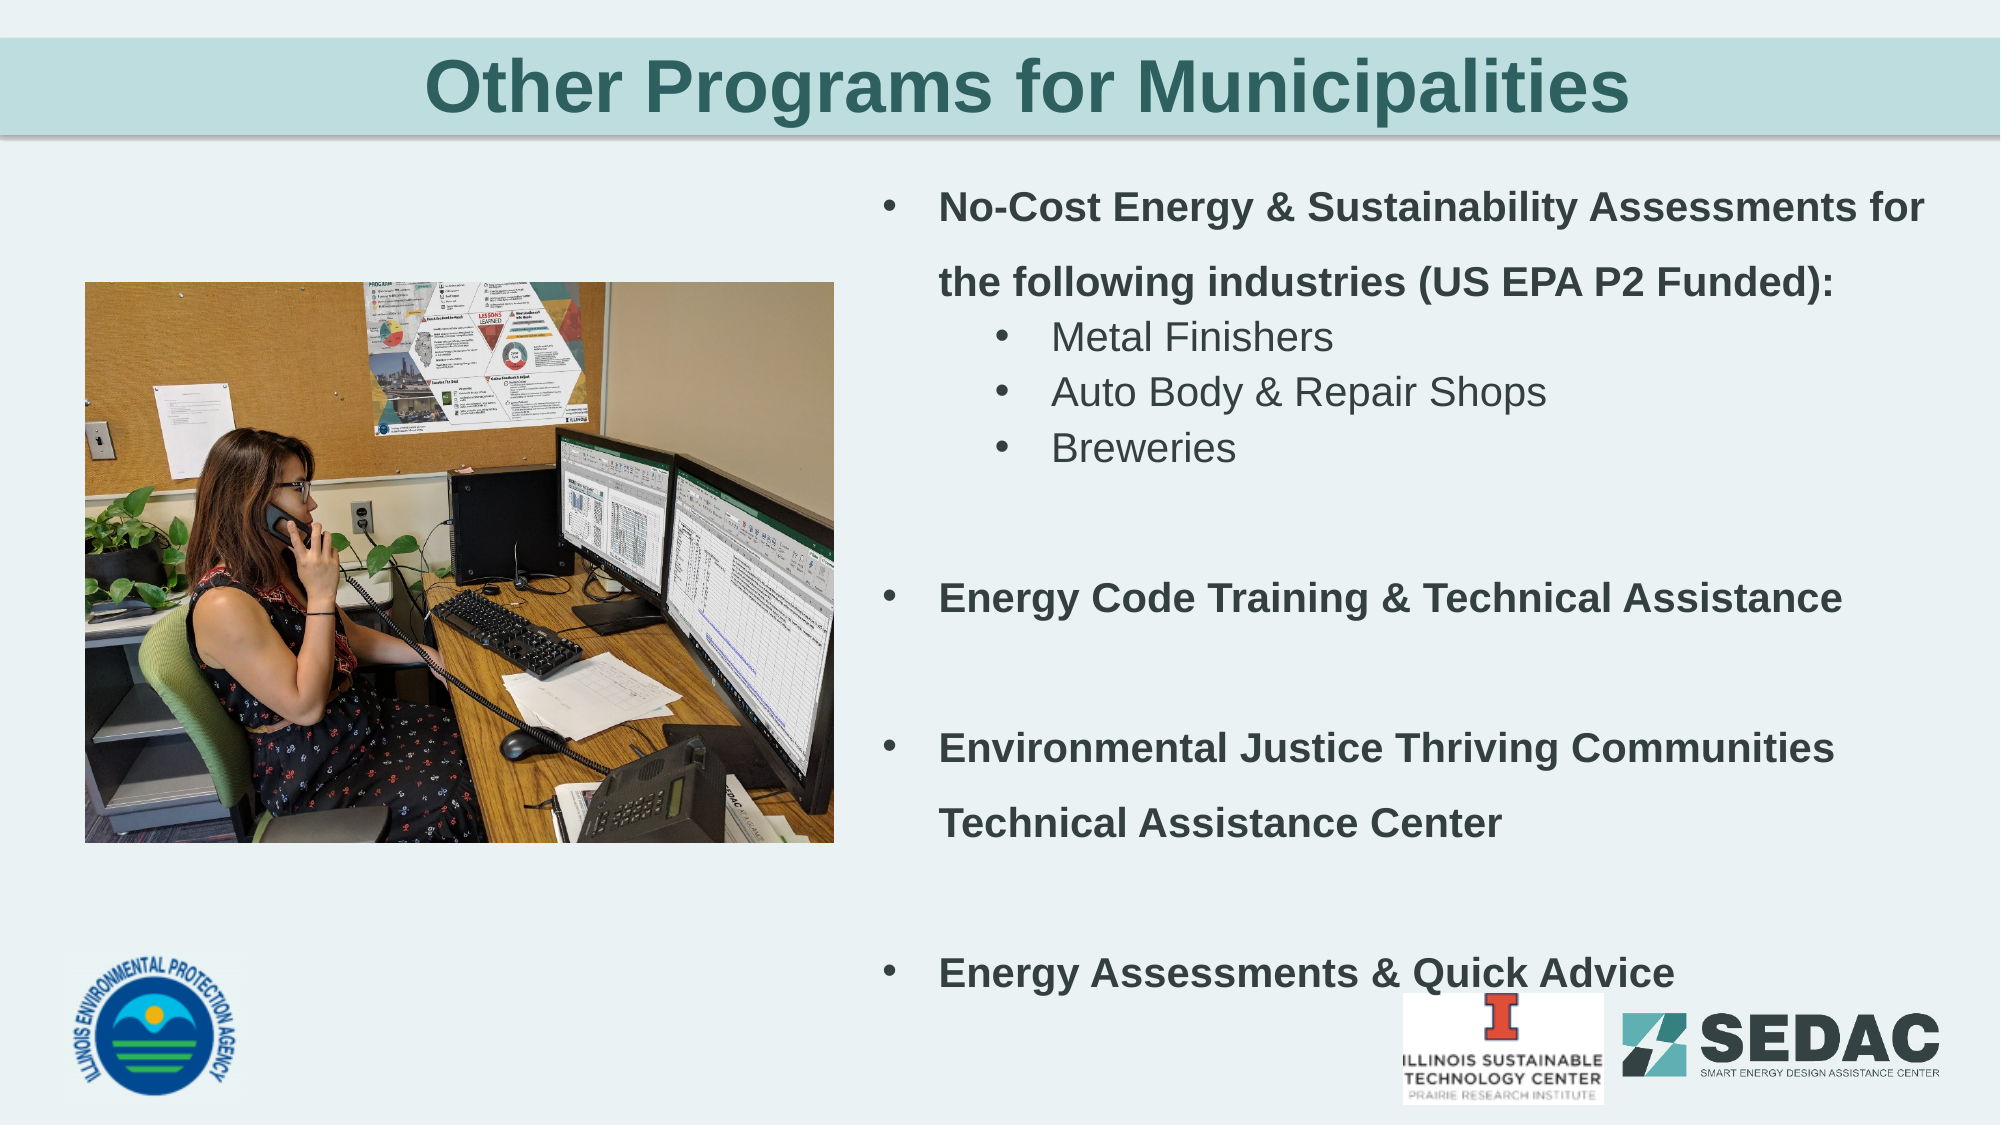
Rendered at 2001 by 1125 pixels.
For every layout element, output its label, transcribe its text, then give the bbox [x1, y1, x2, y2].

list Other Programs for Municipalities [225, 39, 1832, 137]
picture [0, 0, 2001, 1125]
list No-Cost Energy & Sustainability Assessments for the following industries (US EPA P2 Funded): Metal Finishers Auto Body & Repair Shops Breweries Energy Code Training & Technical Assistance Environmental Justice Thriving Communities Technical Assistance Center Energy Assessments & Quick Advice [867, 154, 1964, 971]
